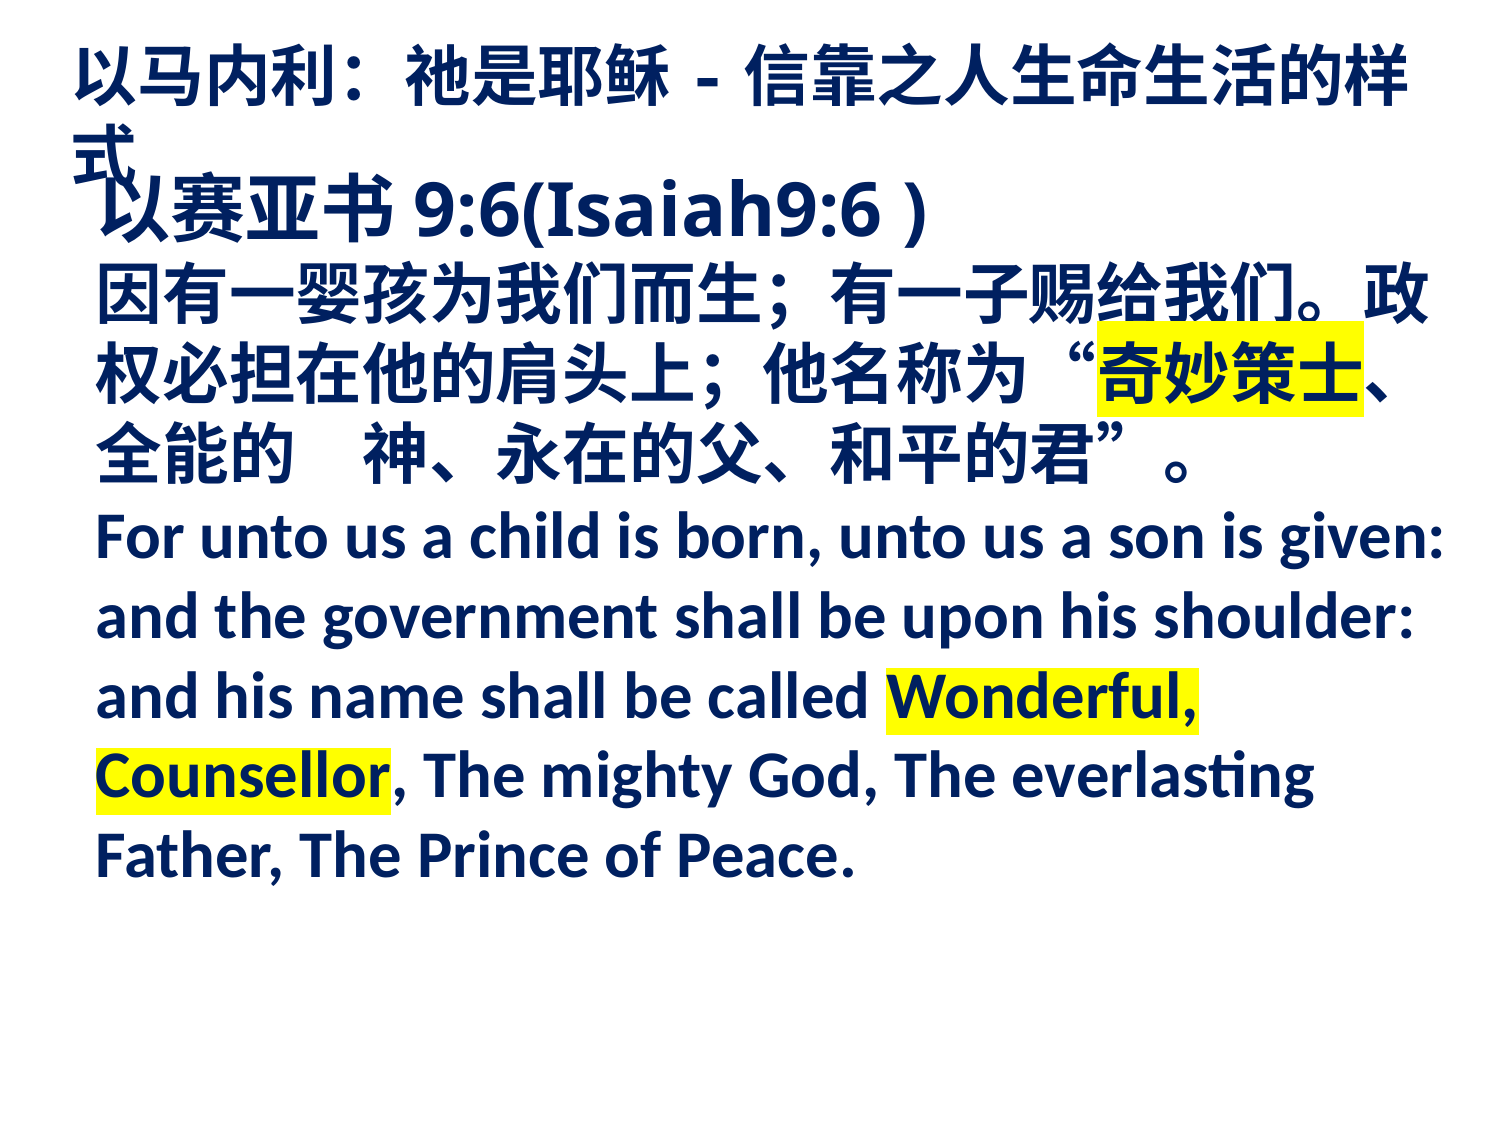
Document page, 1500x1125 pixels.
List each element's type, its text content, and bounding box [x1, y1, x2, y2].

text_box 以马内利：祂是耶稣-信靠之人生命生活的样式 [55, 26, 1443, 202]
text_box 以赛亚书9:6(Isaiah9:6 ) 因有一婴孩为我们而生；有一子赐给我们。政权必担在他的肩头上；他名称为“奇妙策士、全能的 神、永在的父、和平的君”。 For unto us a child is born, unto us a son is given: and the government shall be upon his shoulder: and his name shall be called Wonderful, Counsellor, The mighty God, The everlasting Father, The Prince of Peace. [80, 154, 1468, 1039]
